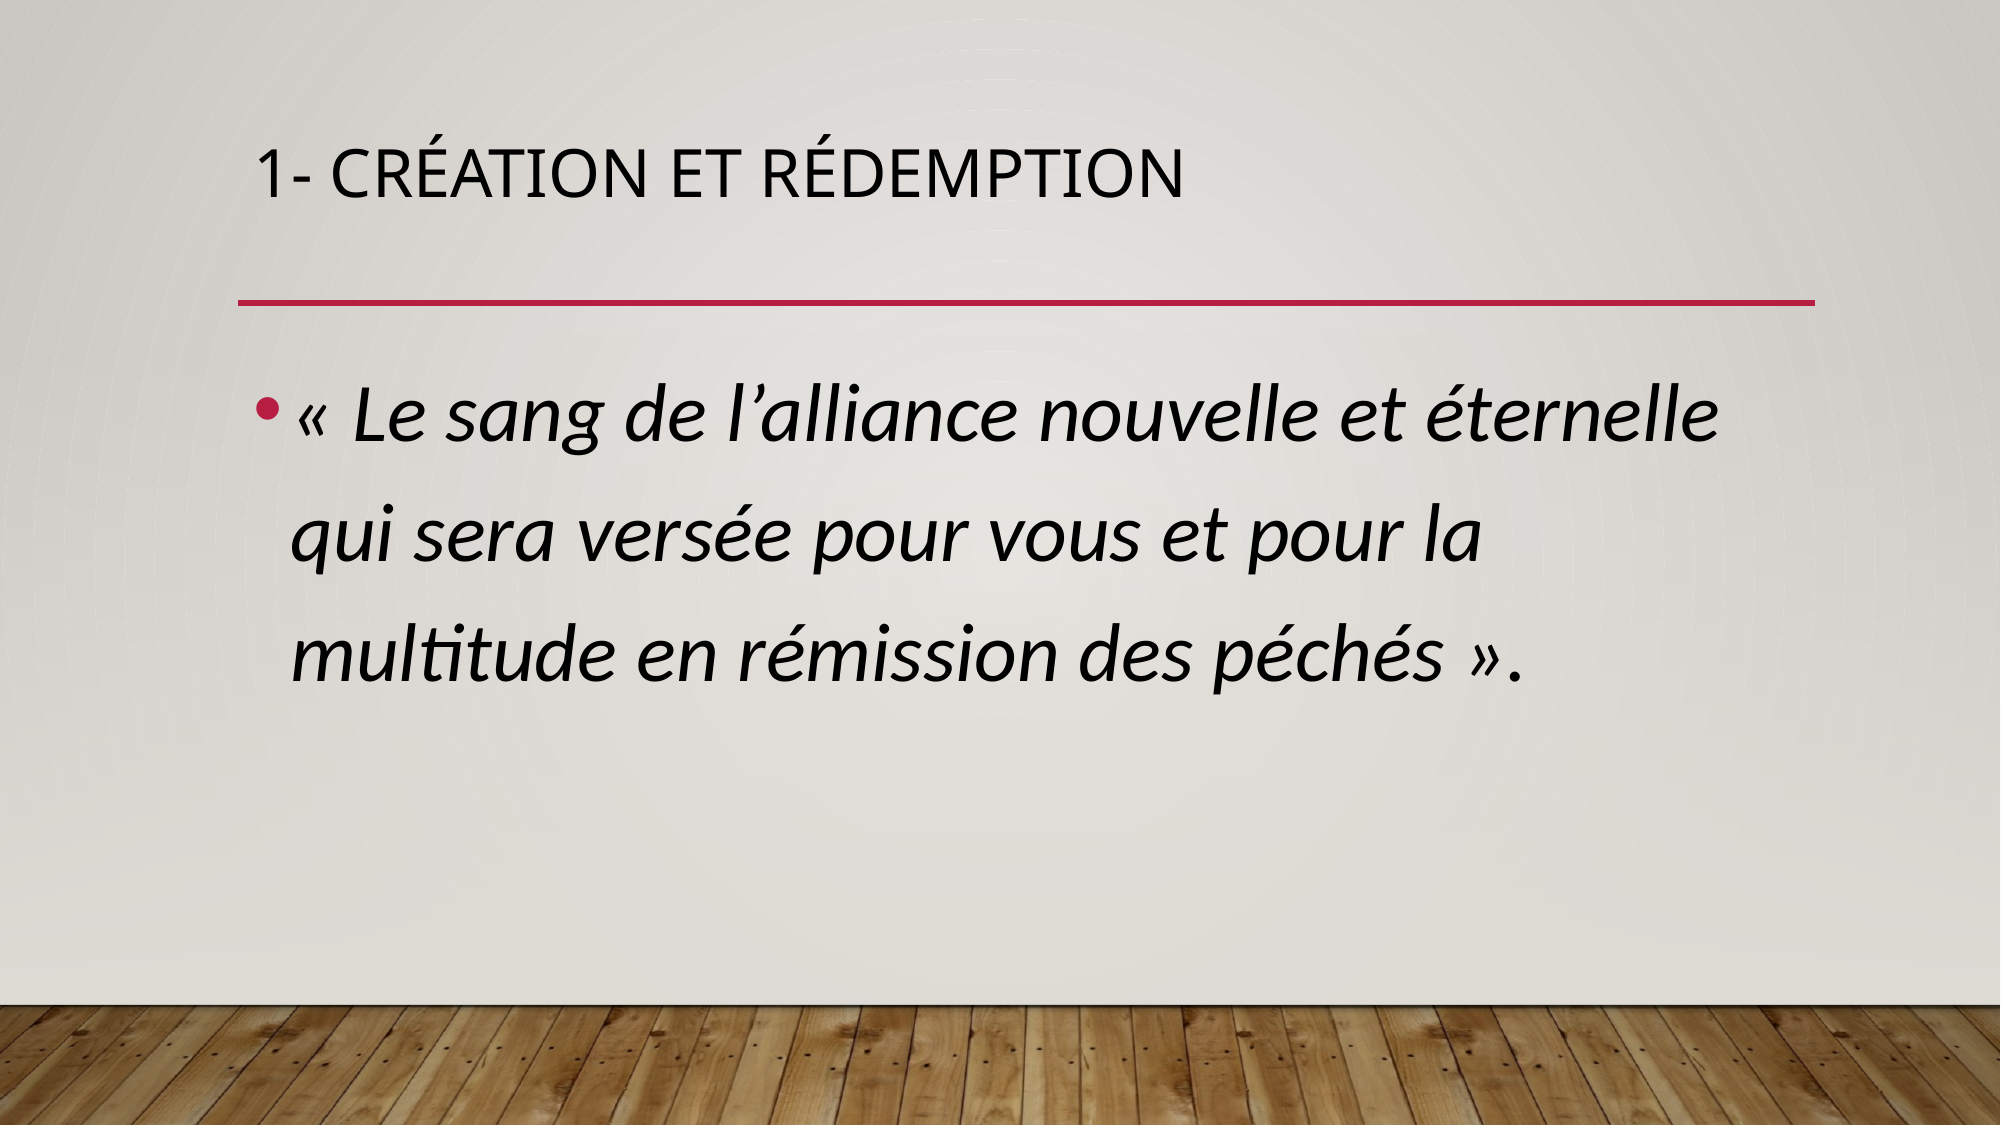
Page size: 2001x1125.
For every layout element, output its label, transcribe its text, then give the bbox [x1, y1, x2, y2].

list « Le sang de l’alliance nouvelle et éternelle qui sera versée pour vous et pour la multitude en rémission des péchés ». [238, 330, 1814, 897]
picture [0, 1005, 2000, 1125]
title 1- création et rédemption [238, 131, 1814, 305]
